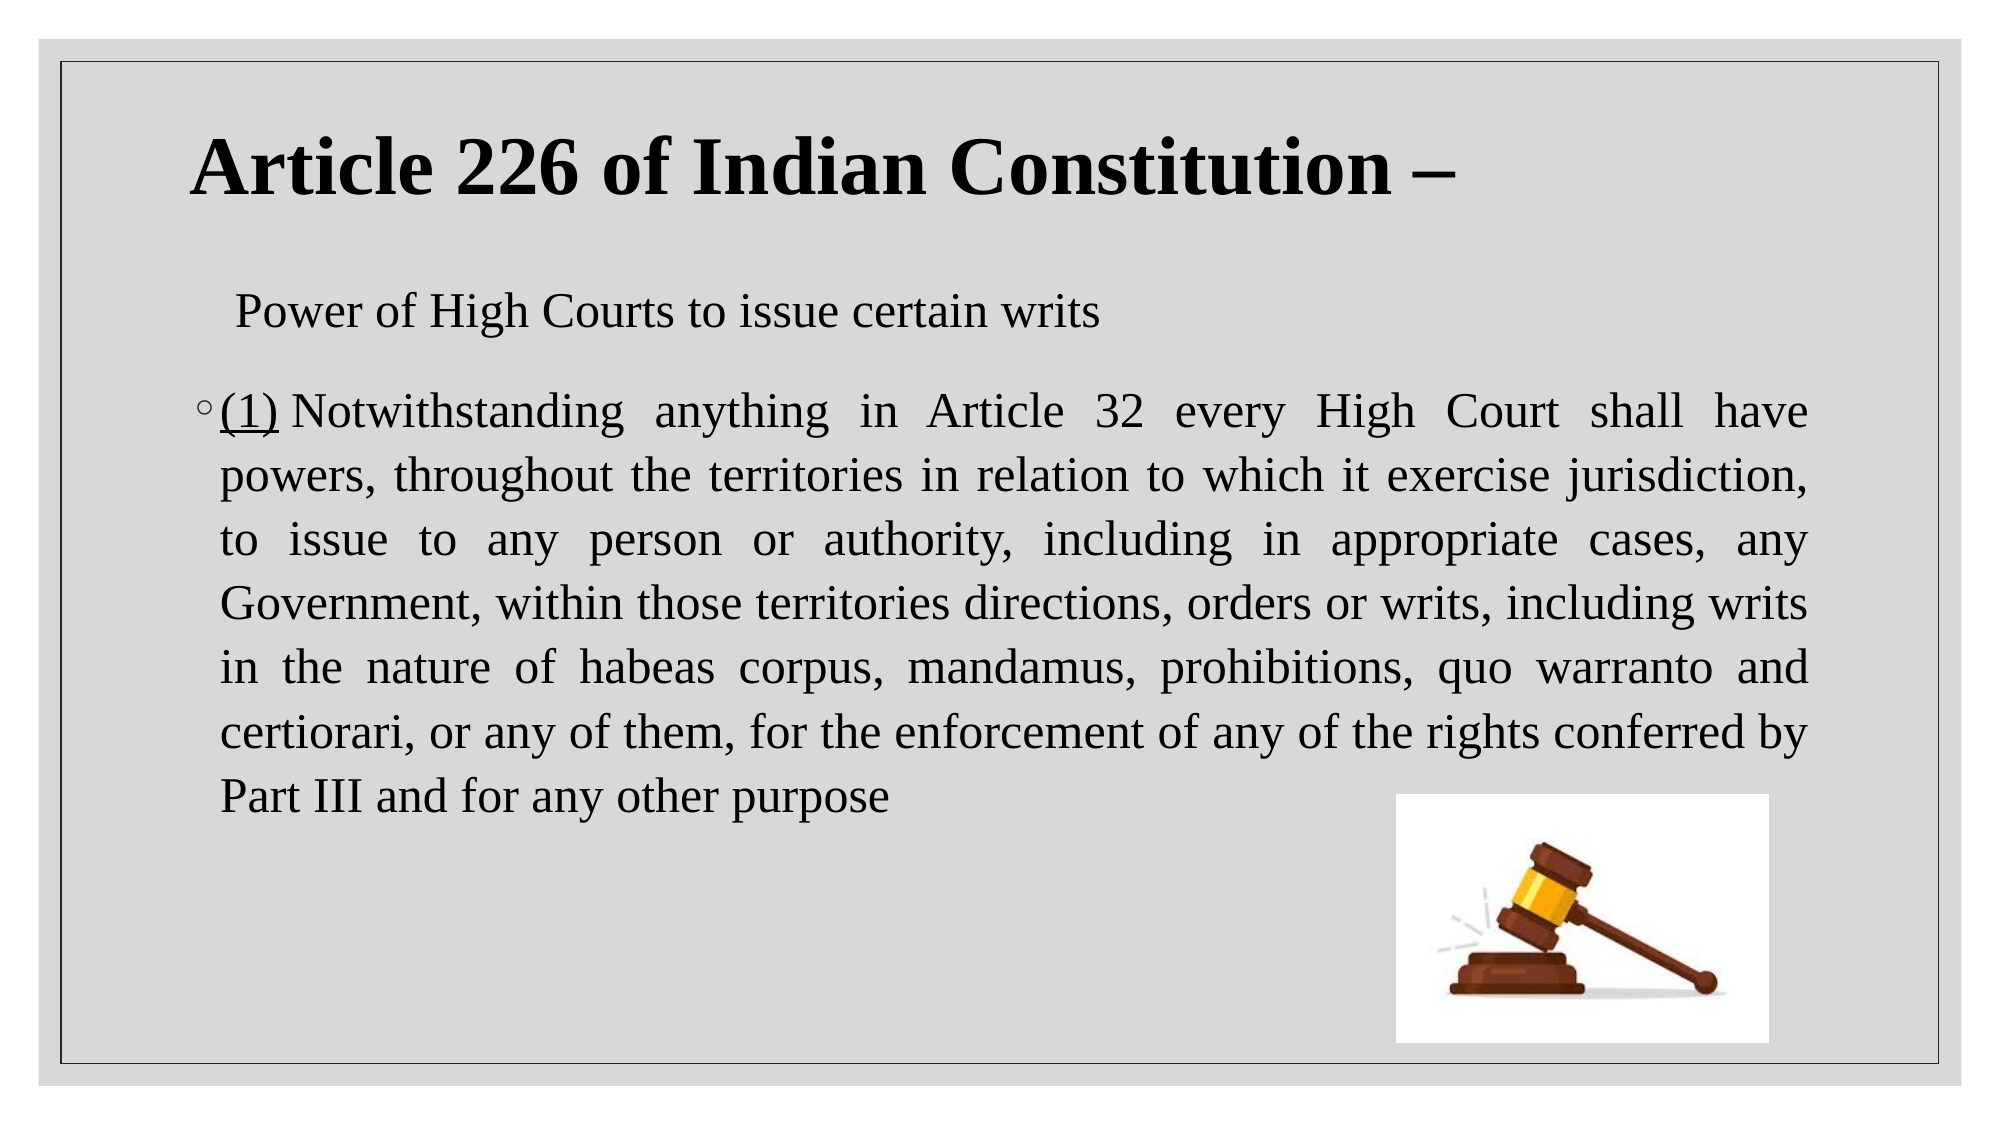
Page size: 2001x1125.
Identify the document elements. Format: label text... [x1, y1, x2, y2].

list Power of High Courts to issue certain writs (1) Notwithstanding anything in Article 32 every High Court shall have powers, throughout the territories in relation to which it exercise jurisdiction, to issue to any person or authority, including in appropriate cases, any Government, within those territories directions, orders or writs, including writs in the nature of habeas corpus, mandamus, prohibitions, quo warranto and certiorari, or any of them, for the enforcement of any of the rights conferred by Part III and for any other purpose [174, 265, 1825, 898]
title Article 226 of Indian Constitution – [174, 105, 1825, 265]
picture [1396, 794, 1769, 1043]
